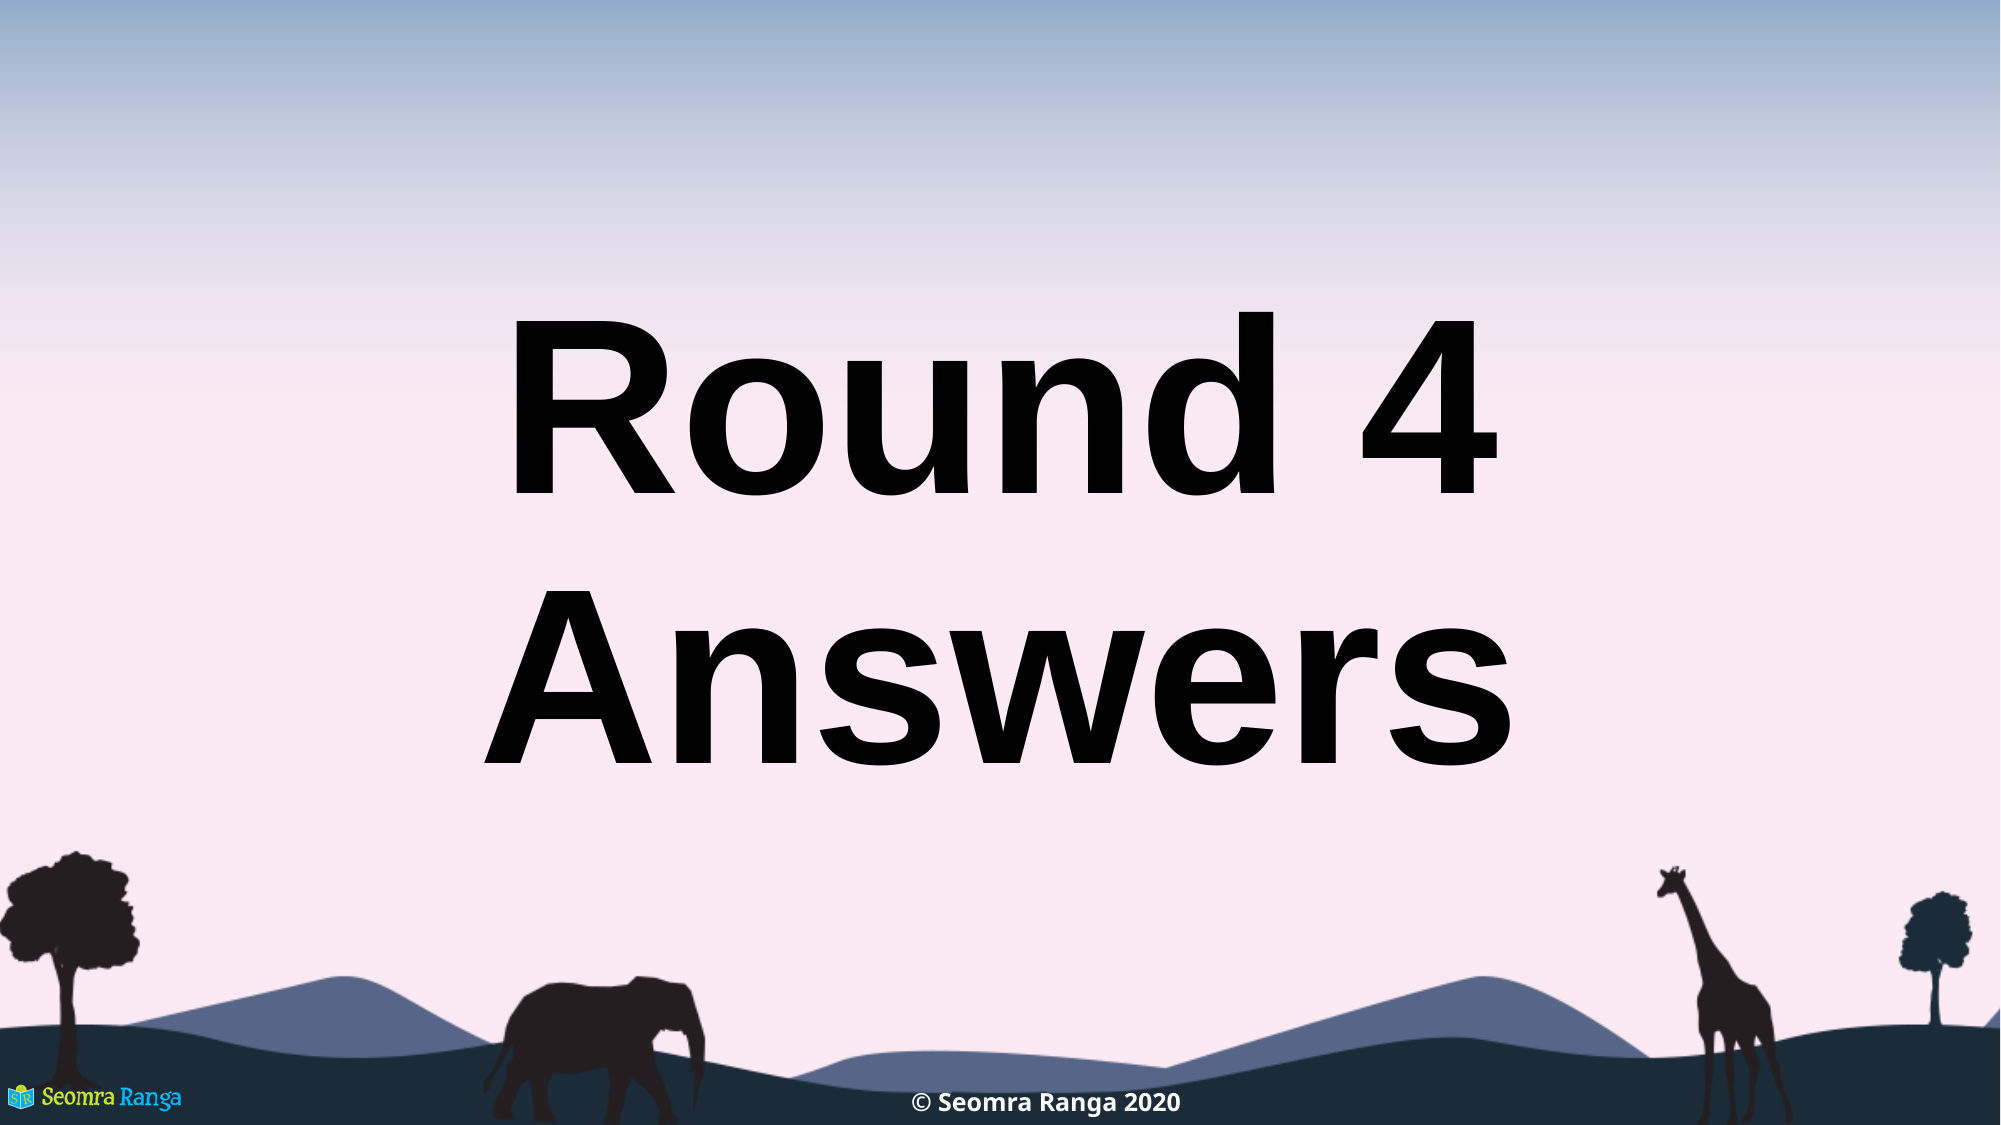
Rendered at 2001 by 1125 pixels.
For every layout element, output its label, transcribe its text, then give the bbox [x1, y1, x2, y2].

picture [0, 0, 2001, 1125]
text_box © Seomra Ranga 2020 www.seomraranga.com [762, 1079, 1330, 1125]
list Round 4 Answers [137, 168, 1863, 889]
